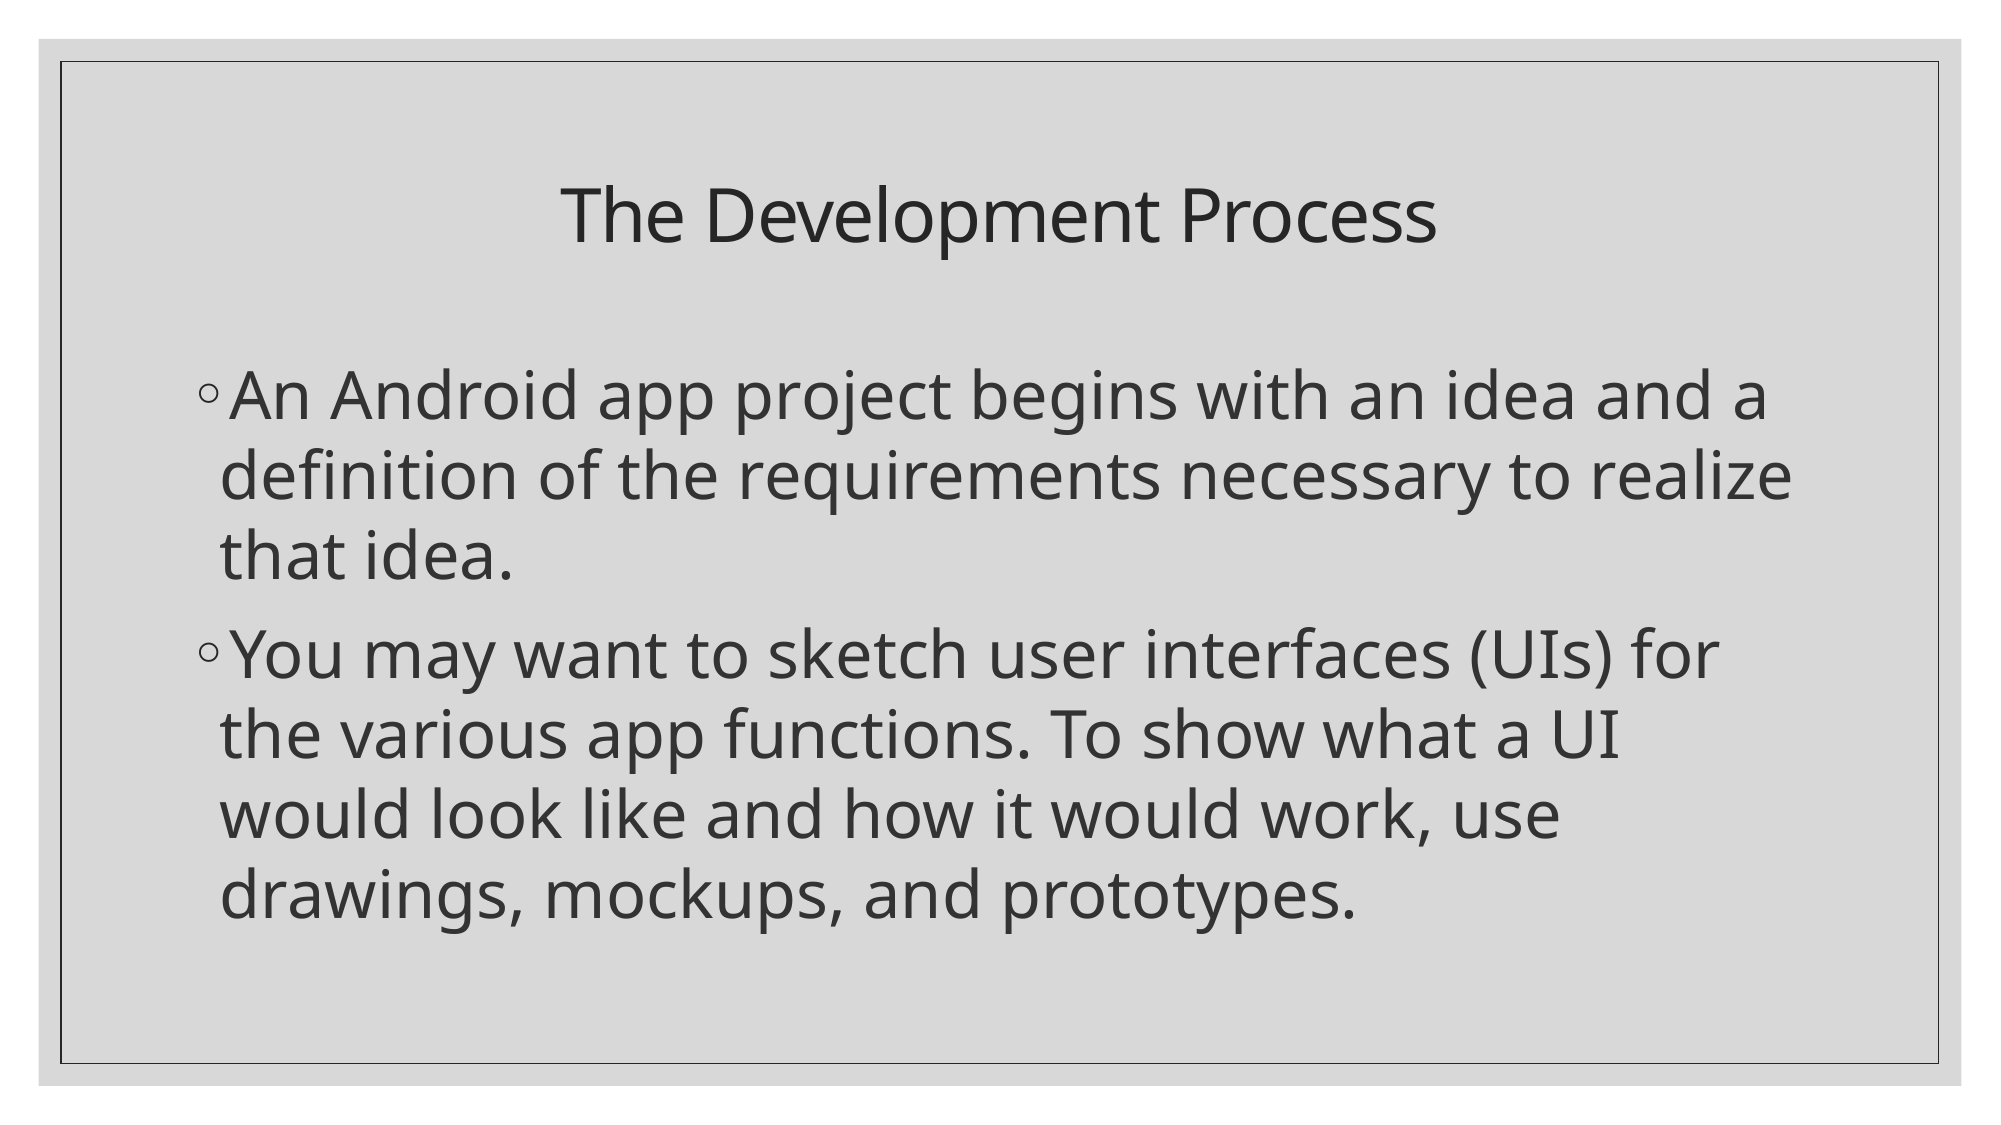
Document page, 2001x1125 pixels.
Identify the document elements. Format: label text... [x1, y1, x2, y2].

list An Android app project begins with an idea and a definition of the requirements necessary to realize that idea. You may want to sketch user interfaces (UIs) for the various app functions. To show what a UI would look like and how it would work, use drawings, mockups, and prototypes. [174, 345, 1825, 977]
title The Development Process [174, 105, 1825, 331]
